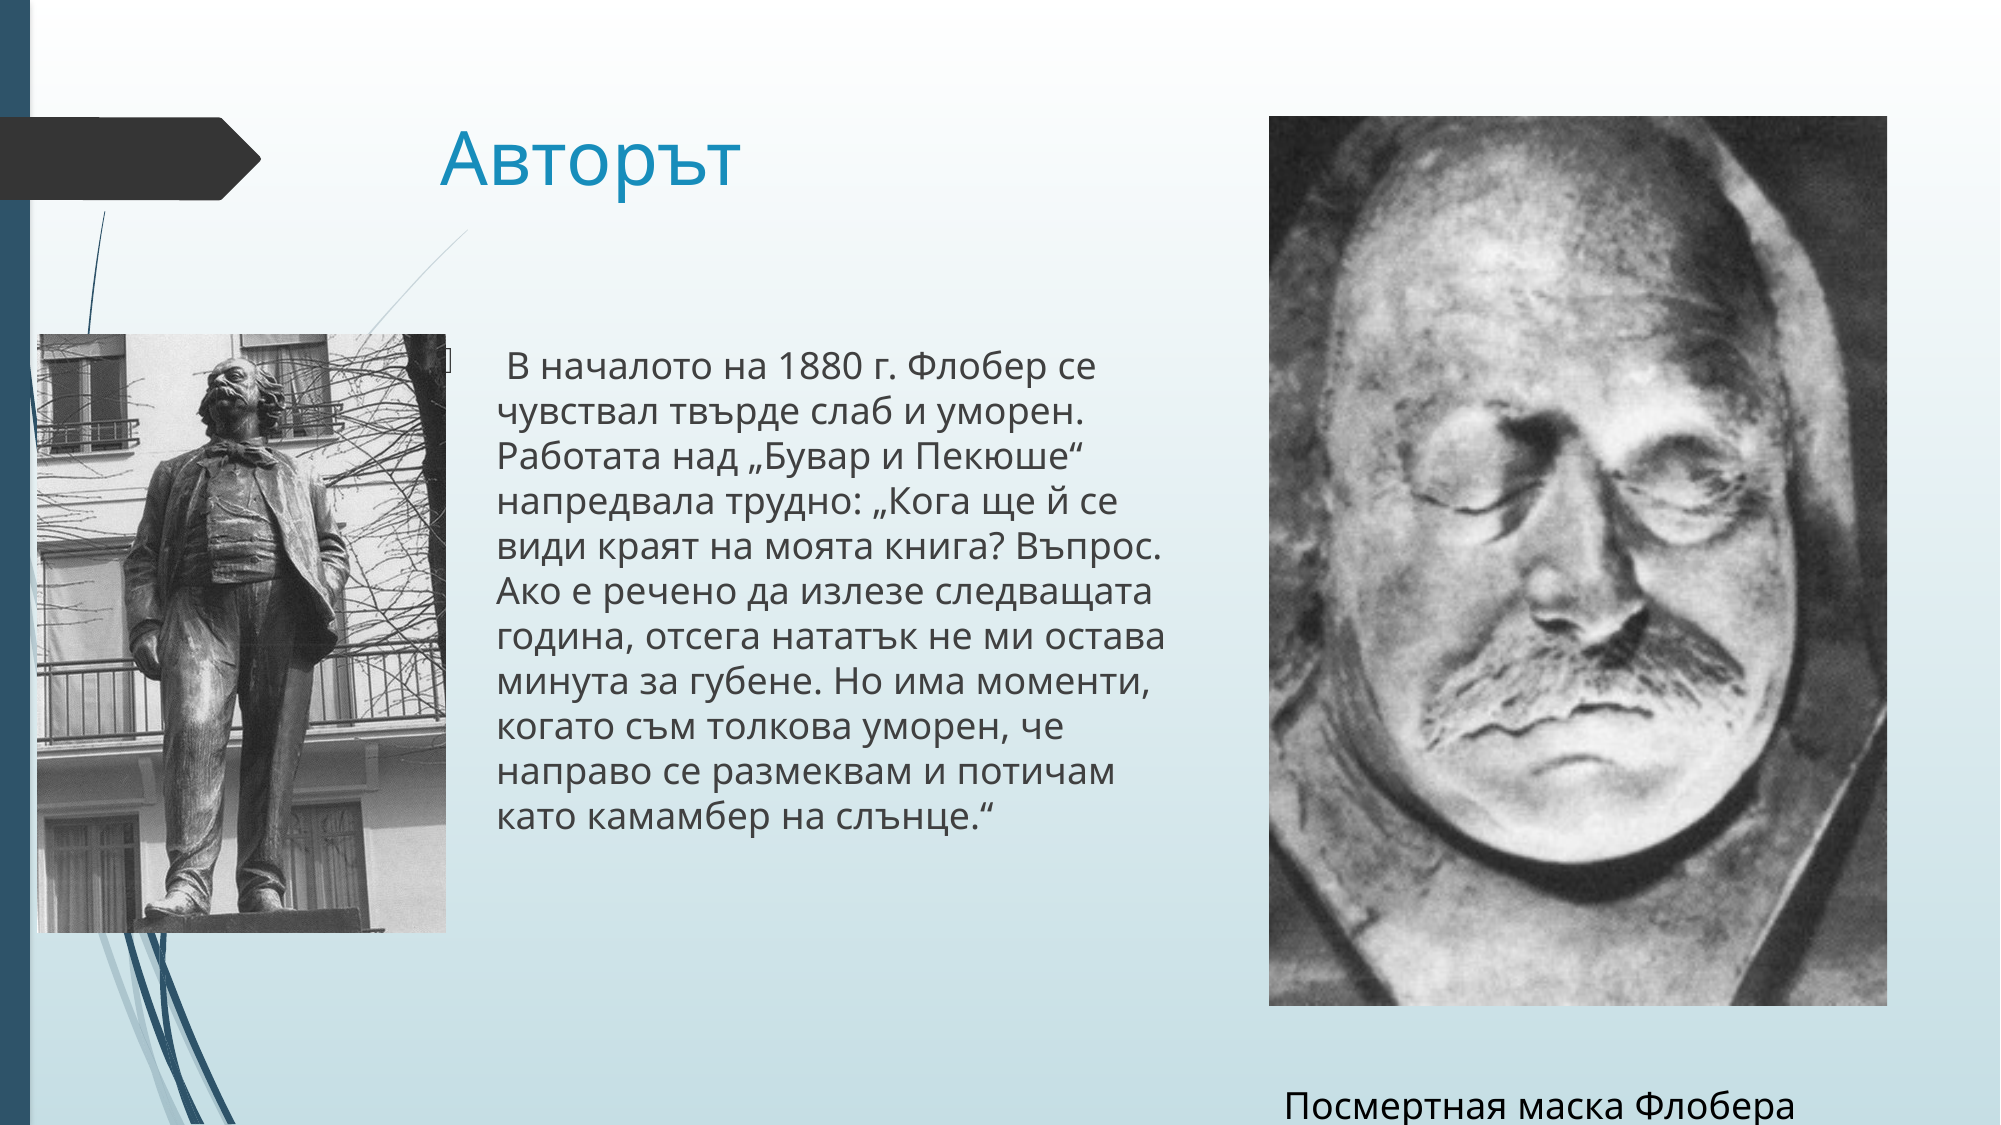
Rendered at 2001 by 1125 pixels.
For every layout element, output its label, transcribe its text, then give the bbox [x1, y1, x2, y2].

picture [1268, 116, 1888, 1006]
picture [37, 334, 447, 933]
text_box Посмертная маска Флобера [1268, 1074, 1932, 1125]
list В началото на 1880 г. Флобер се чувствал твърде слаб и уморен. Работата над „Бувар и Пекюше“ напредвала трудно: „Кога ще й се види краят на моята книга? Въпрос. Ако е речено да излезе следващата година, отсега нататък не ми остава минута за губене. Но има моменти, когато съм толкова уморен, че направо се размеквам и потичам като камамбер на слънце.“ [424, 334, 1213, 970]
title Авторът [425, 102, 1212, 313]
